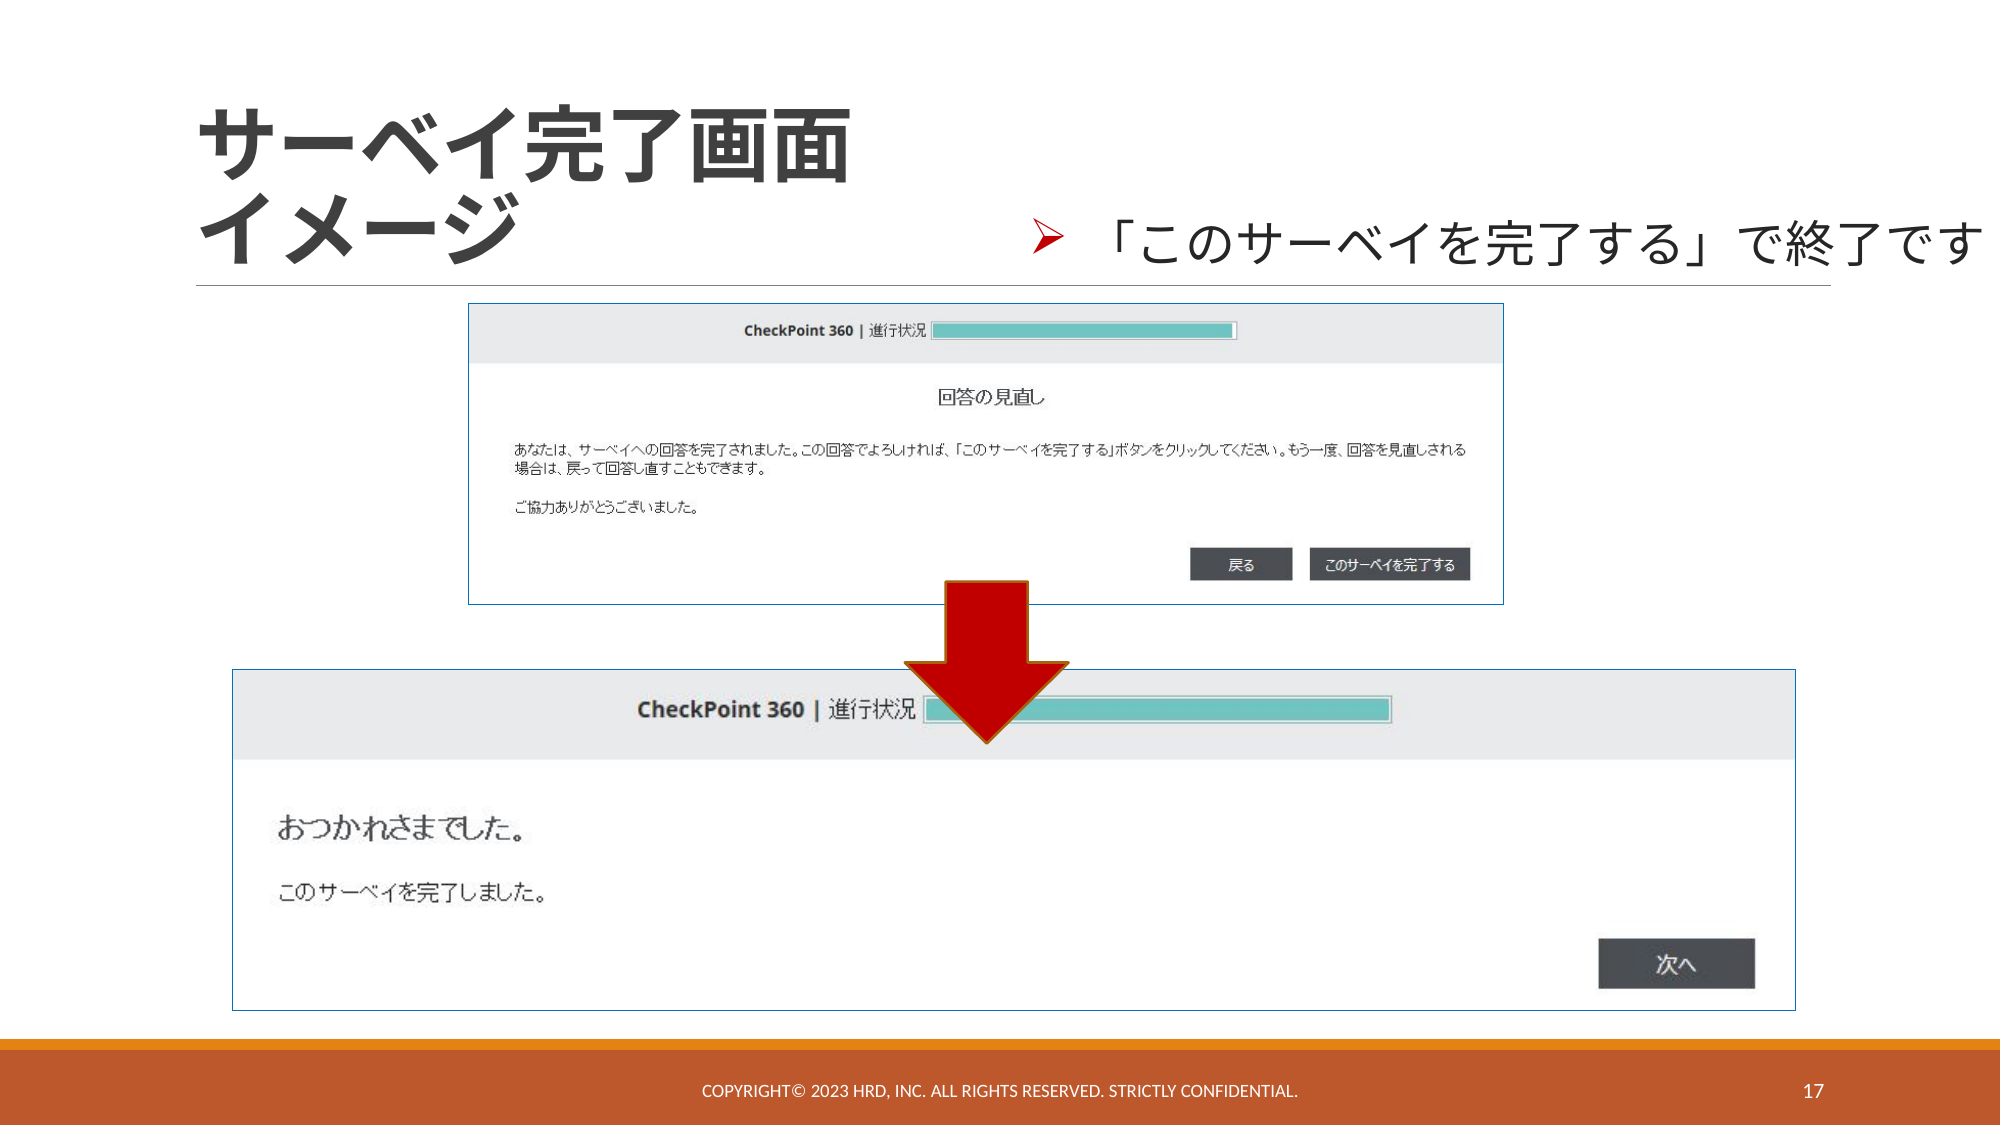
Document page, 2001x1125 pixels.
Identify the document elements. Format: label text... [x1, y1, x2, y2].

text_box 「このサーベイを完了する」で終了です [1014, 205, 2000, 365]
text_box [903, 614, 1070, 667]
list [232, 669, 1796, 1011]
title サーベイ完了画面 イメージ [180, 47, 1830, 285]
slide_number 17 [1624, 1059, 1840, 1120]
footer Copyright©️ 2023 HRD, Inc. All Rights Reserved. Strictly Confidential. [604, 1059, 1396, 1120]
picture [467, 303, 1505, 606]
